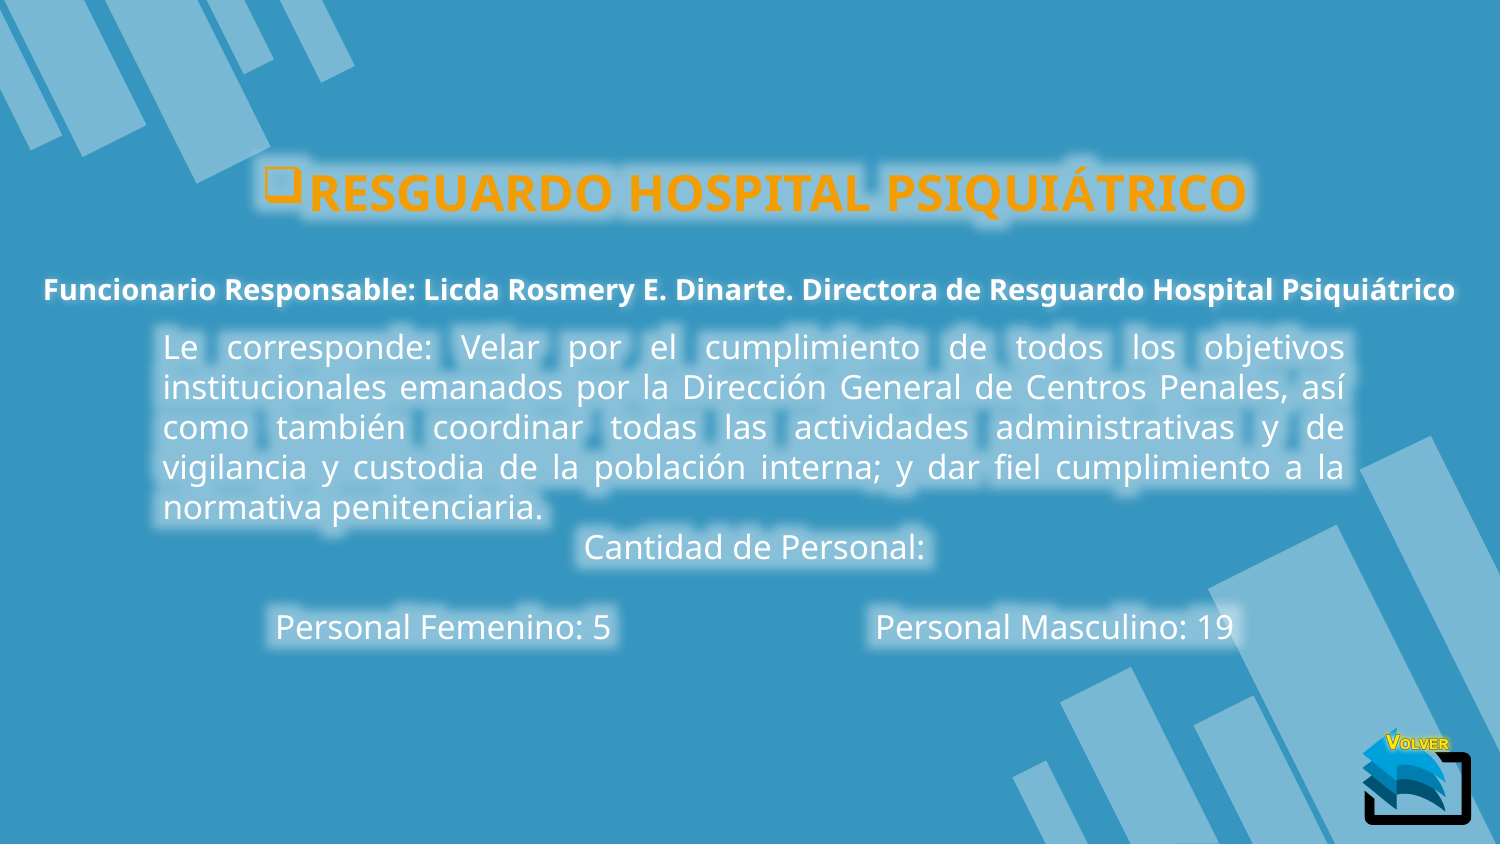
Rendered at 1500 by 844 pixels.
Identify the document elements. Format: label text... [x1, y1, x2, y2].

picture [1361, 726, 1472, 827]
text_box Funcionario Responsable: Licda Rosmery E. Dinarte. Directora de Resguardo Hospital Psiquiátrico [0, 256, 1500, 328]
text_box RESGUARDO HOSPITAL PSIQUIÁTRICO Le corresponde: Velar por el cumplimiento de todos los objetivos institucionales emanados por la Dirección General de Centros Penales, así como también coordinar todas las actividades administrativas y de vigilancia y custodia de la población interna; y dar fiel cumplimiento a la normativa penitenciaria. Cantidad de Personal: Personal Femenino: 5 Personal Masculino: 19 [147, 35, 1362, 251]
text_box RESGUARDO HOSPITAL PSIQUIÁTRICO Le corresponde: Velar por el cumplimiento de todos los objetivos institucionales emanados por la Dirección General de Centros Penales, así como también coordinar todas las actividades administrativas y de vigilancia y custodia de la población interna; y dar fiel cumplimiento a la normativa penitenciaria. Cantidad de Personal: Personal Femenino: 5 Personal Masculino: 19 [147, 334, 1362, 812]
